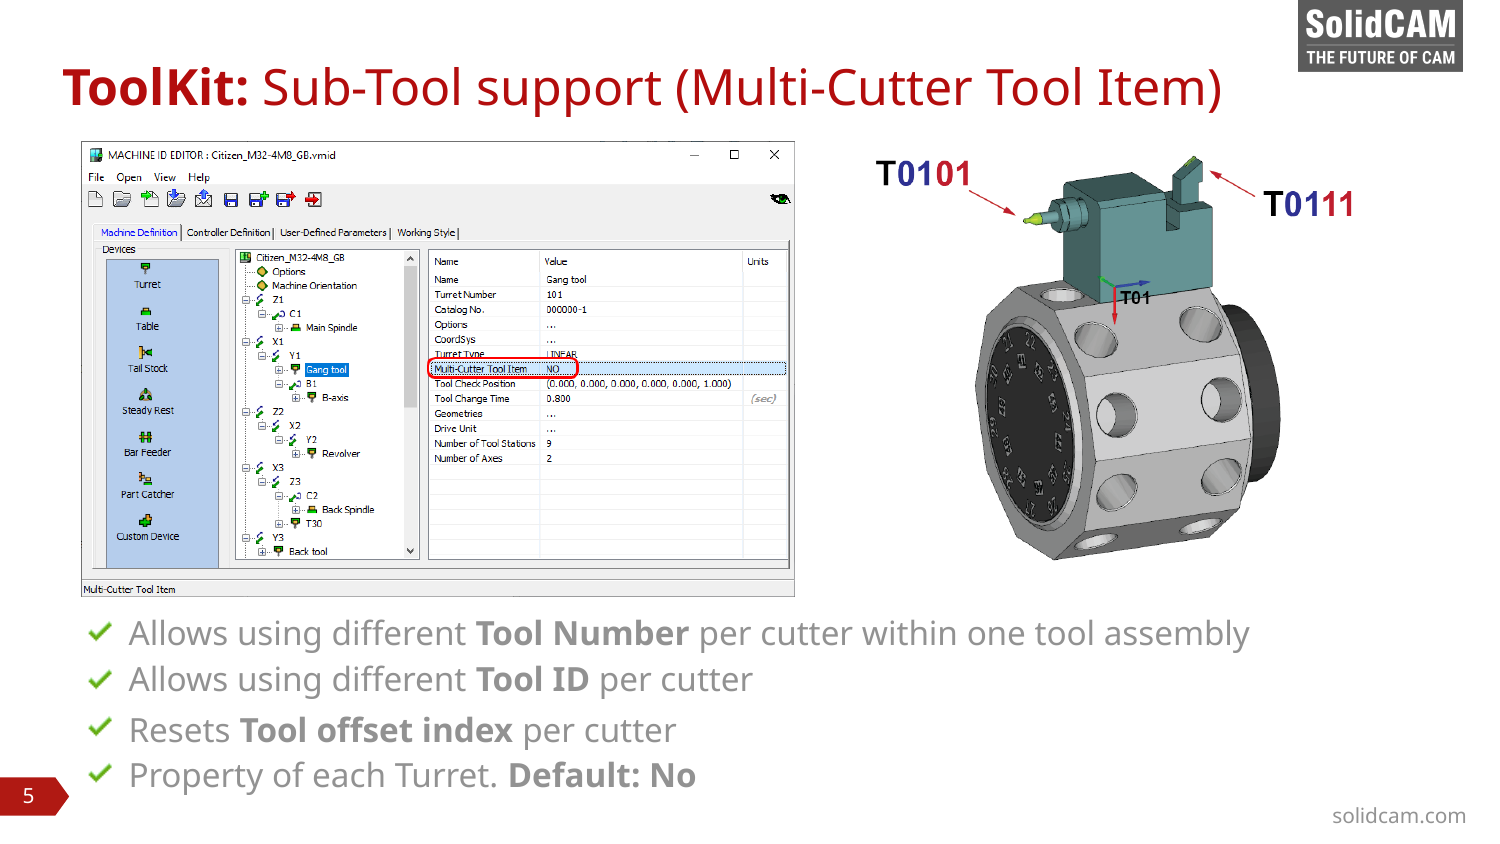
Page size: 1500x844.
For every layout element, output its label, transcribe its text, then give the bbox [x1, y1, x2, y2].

text_box Allows using different Tool Number per cutter within one tool assembly [128, 611, 1363, 671]
picture [81, 707, 120, 746]
picture [1298, 0, 1463, 72]
picture [874, 123, 1358, 563]
picture [81, 660, 120, 699]
text_box Allows using different Tool ID per cutter [128, 658, 768, 709]
text_box Resets Tool offset index per cutter [128, 709, 797, 810]
picture [81, 754, 120, 793]
picture [81, 612, 120, 651]
text_box ToolKit: Sub-Tool support (Multi-Cutter Tool Item) [62, 55, 1436, 114]
picture [81, 141, 795, 598]
